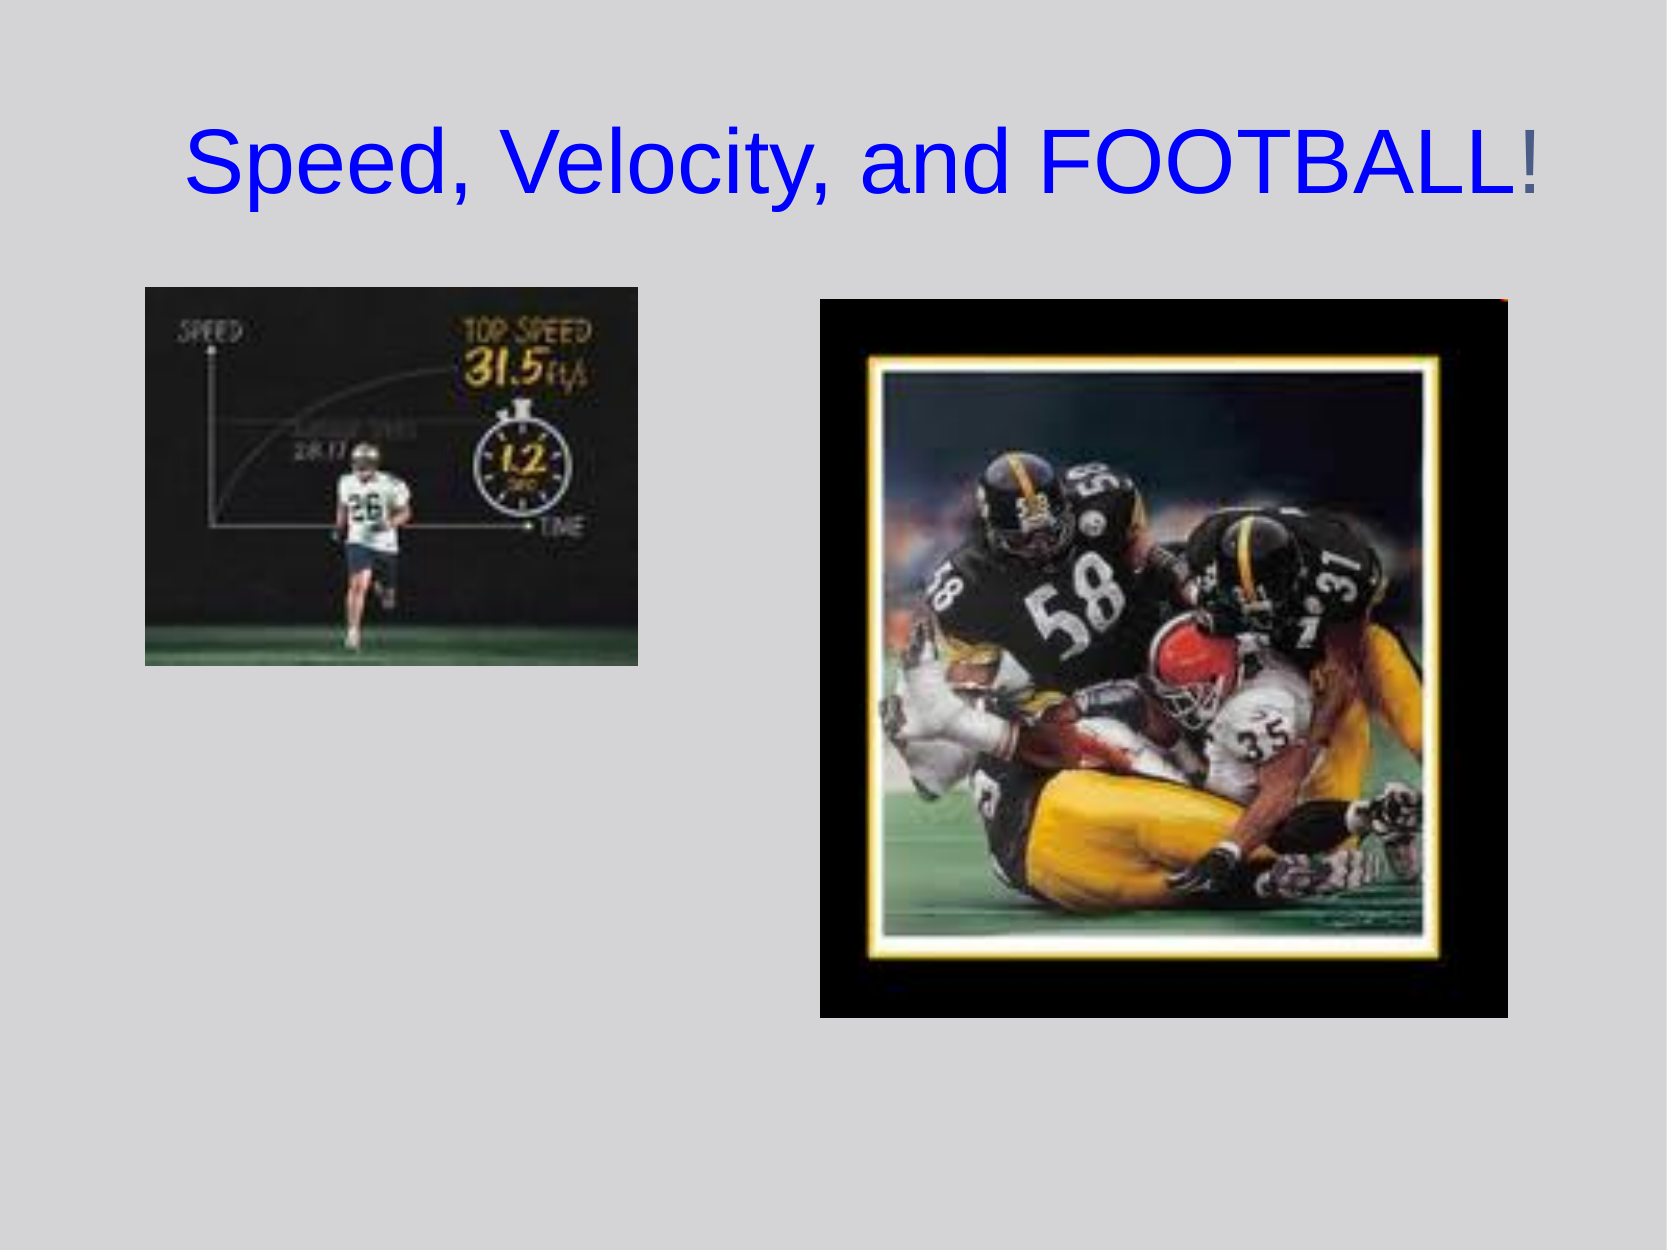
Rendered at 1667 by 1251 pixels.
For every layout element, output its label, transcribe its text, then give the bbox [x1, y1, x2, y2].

title Speed, Velocity, and FOOTBALL! [166, 93, 1584, 260]
picture [145, 287, 638, 666]
picture [820, 299, 1508, 1019]
